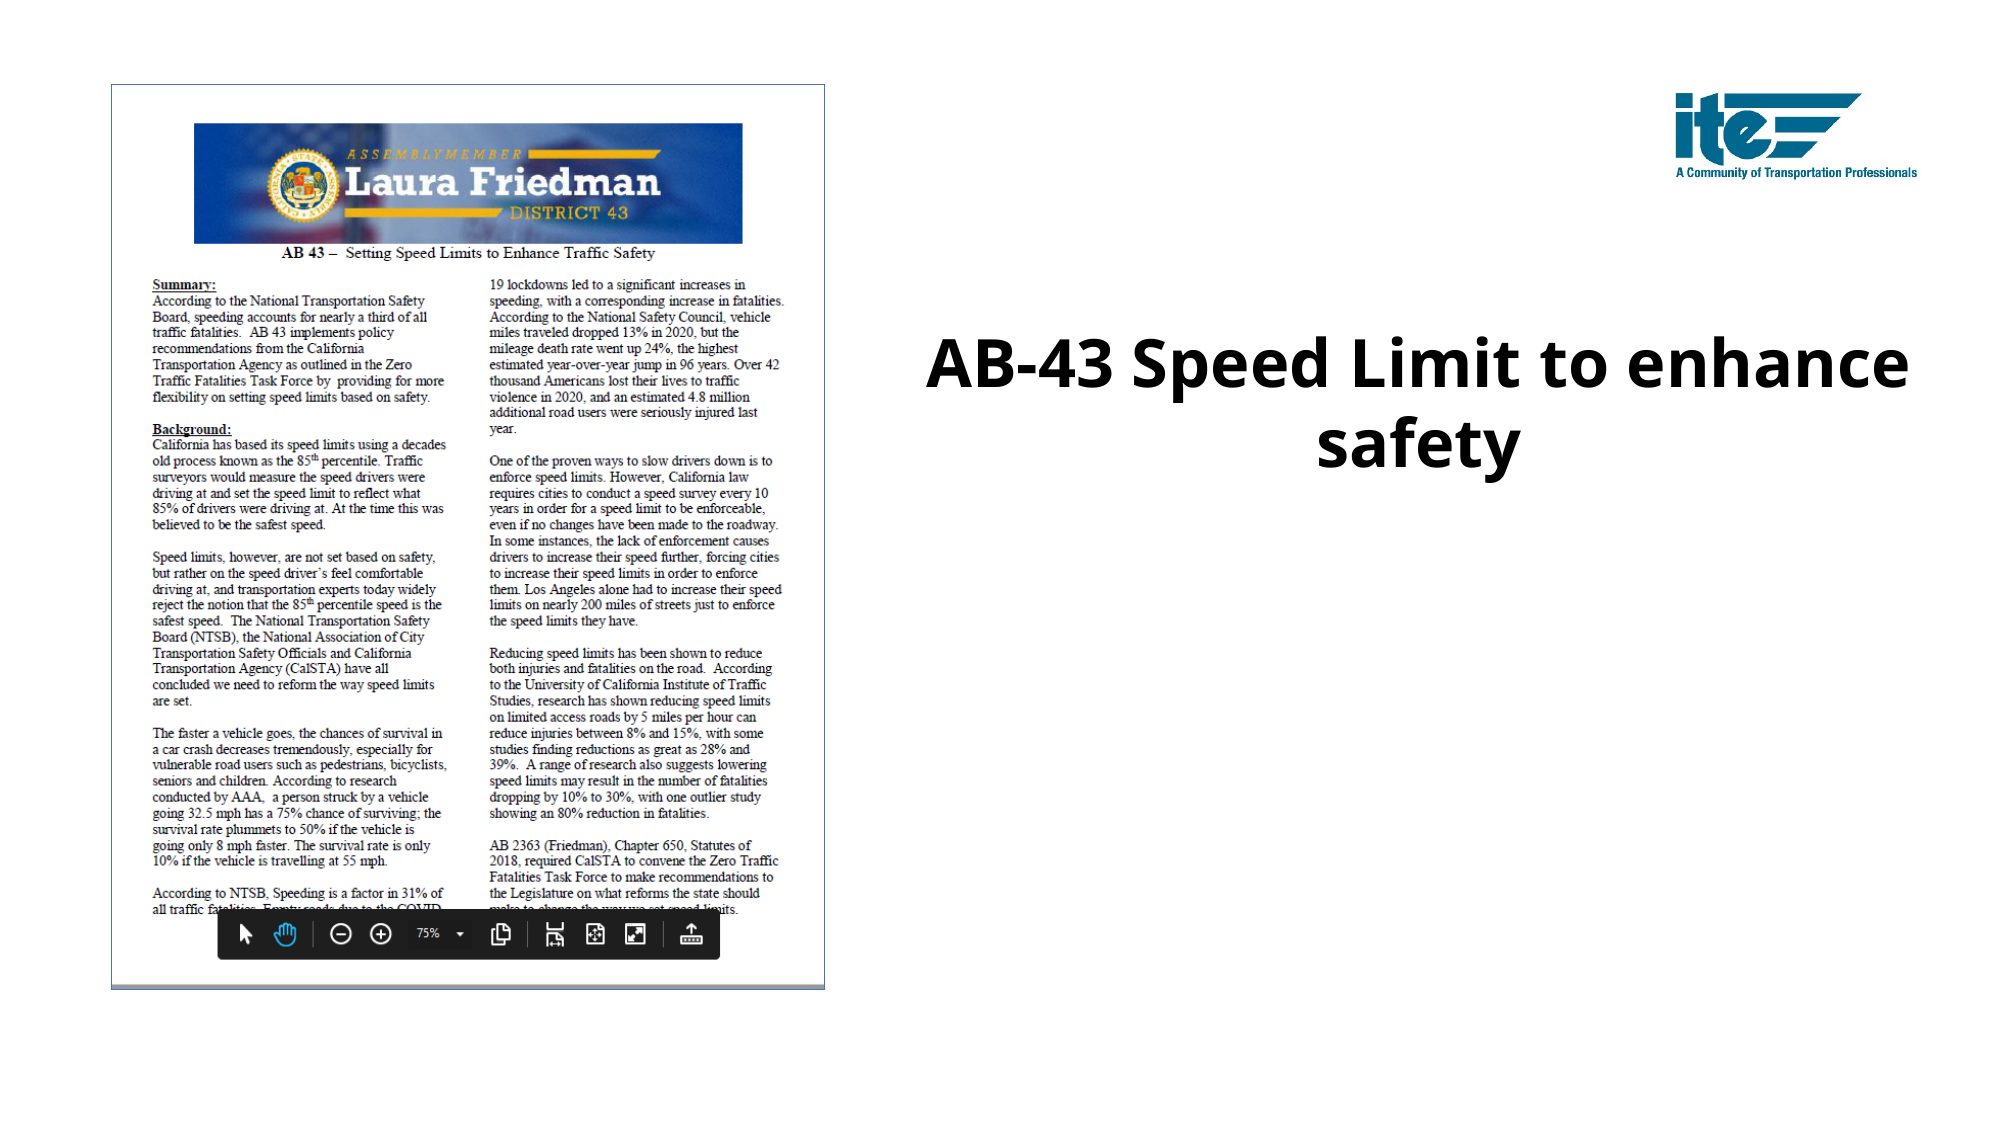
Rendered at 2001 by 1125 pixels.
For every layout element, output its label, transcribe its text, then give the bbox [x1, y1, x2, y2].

picture [111, 84, 825, 990]
picture [1669, 69, 1923, 203]
text_box AB-43 Speed Limit to enhance safety [882, 313, 1957, 488]
